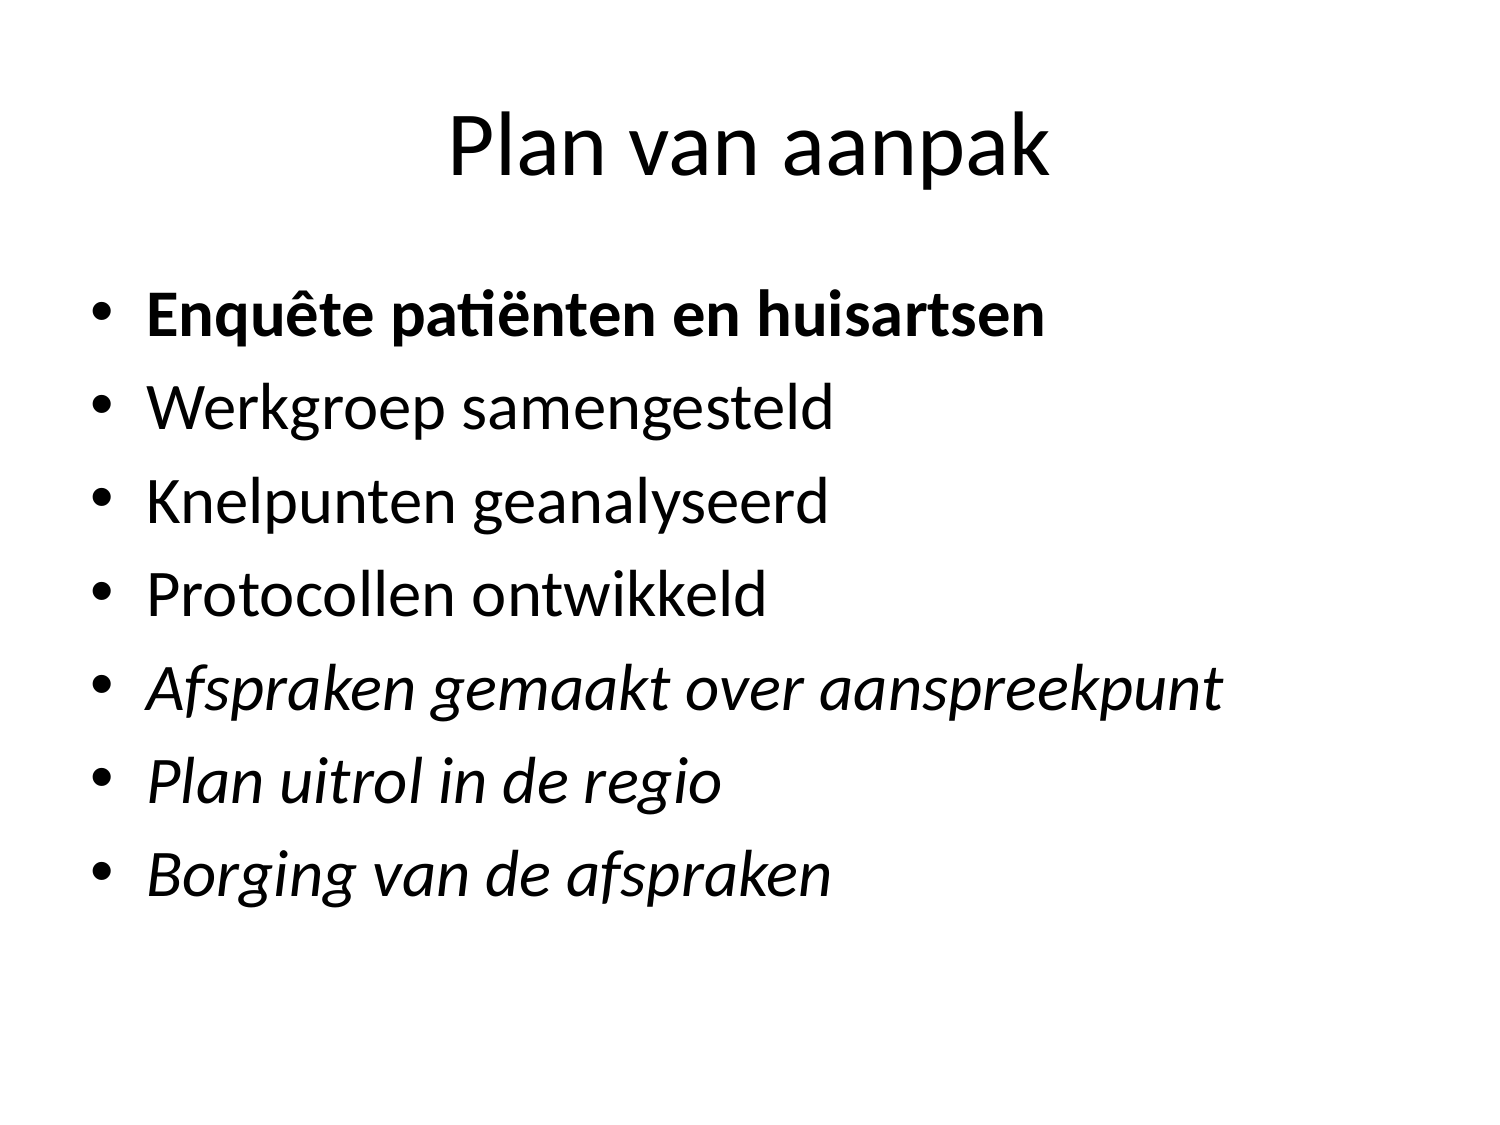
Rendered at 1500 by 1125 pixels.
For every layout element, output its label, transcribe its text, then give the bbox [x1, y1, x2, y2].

list Enquête patiënten en huisartsen Werkgroep samengesteld Knelpunten geanalyseerd Protocollen ontwikkeld Afspraken gemaakt over aanspreekpunt Plan uitrol in de regio Borging van de afspraken [74, 262, 1426, 1006]
title Plan van aanpak [74, 44, 1426, 233]
